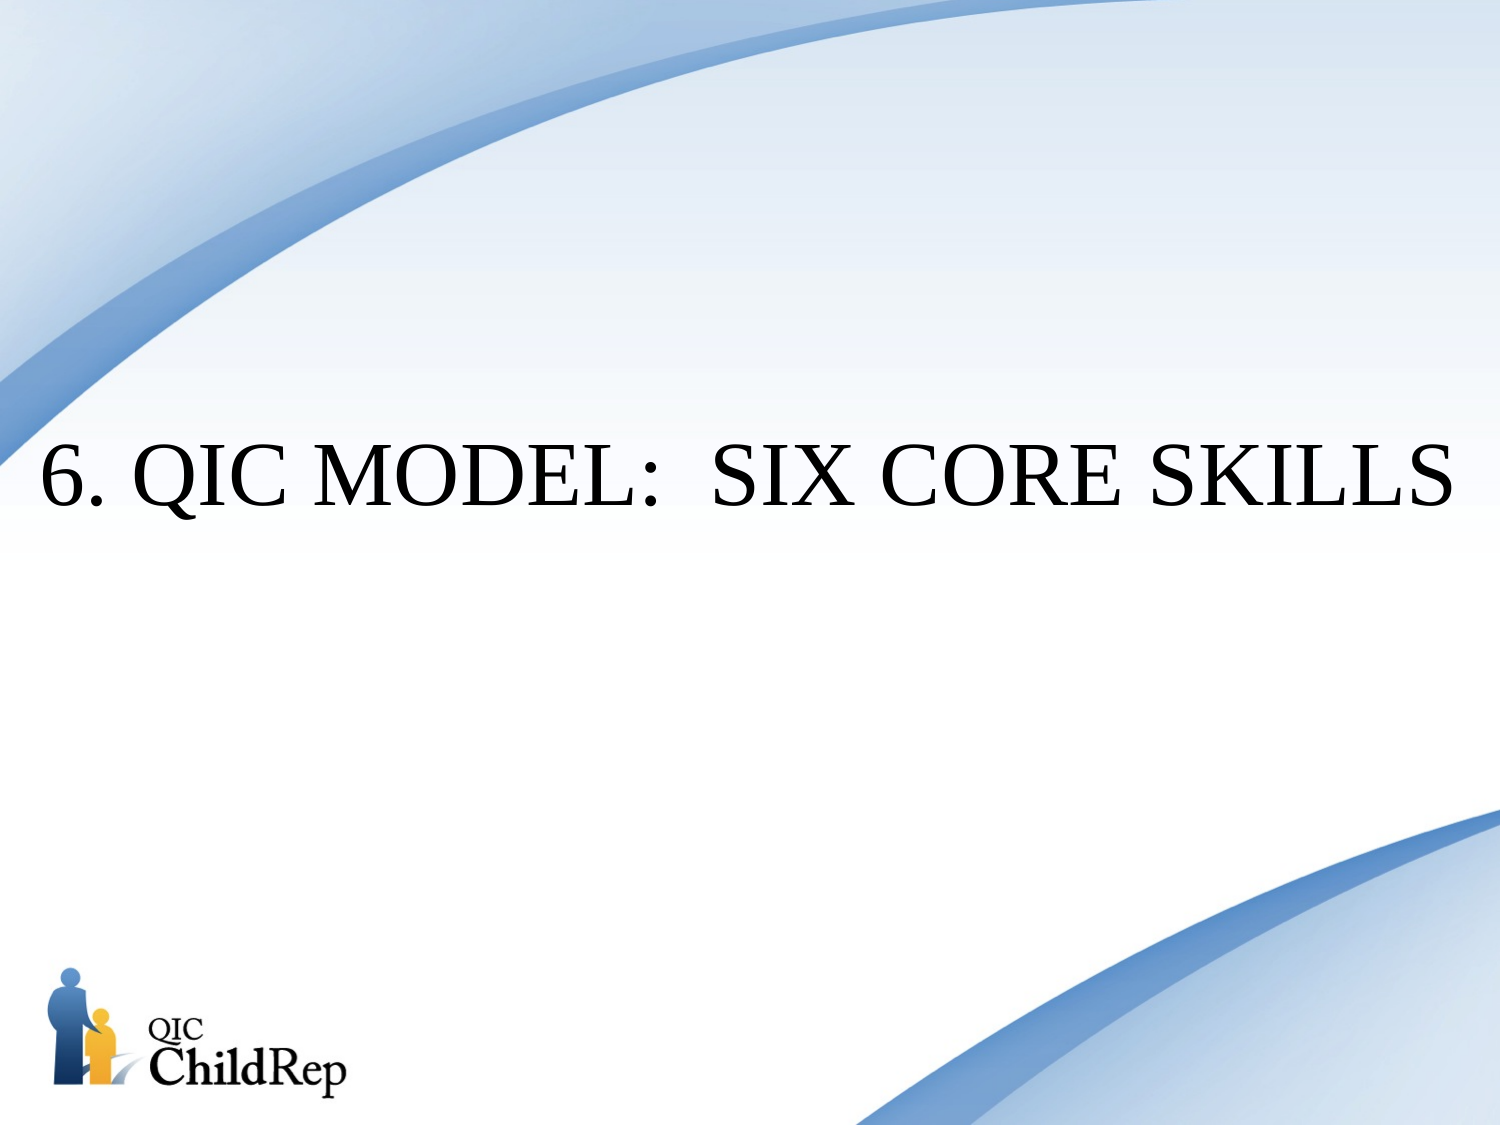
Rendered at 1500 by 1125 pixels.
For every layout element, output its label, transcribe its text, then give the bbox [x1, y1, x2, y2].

picture [0, 0, 1500, 1125]
title 6. QIC MODEL: SIX CORE SKILLS [24, 375, 1475, 563]
